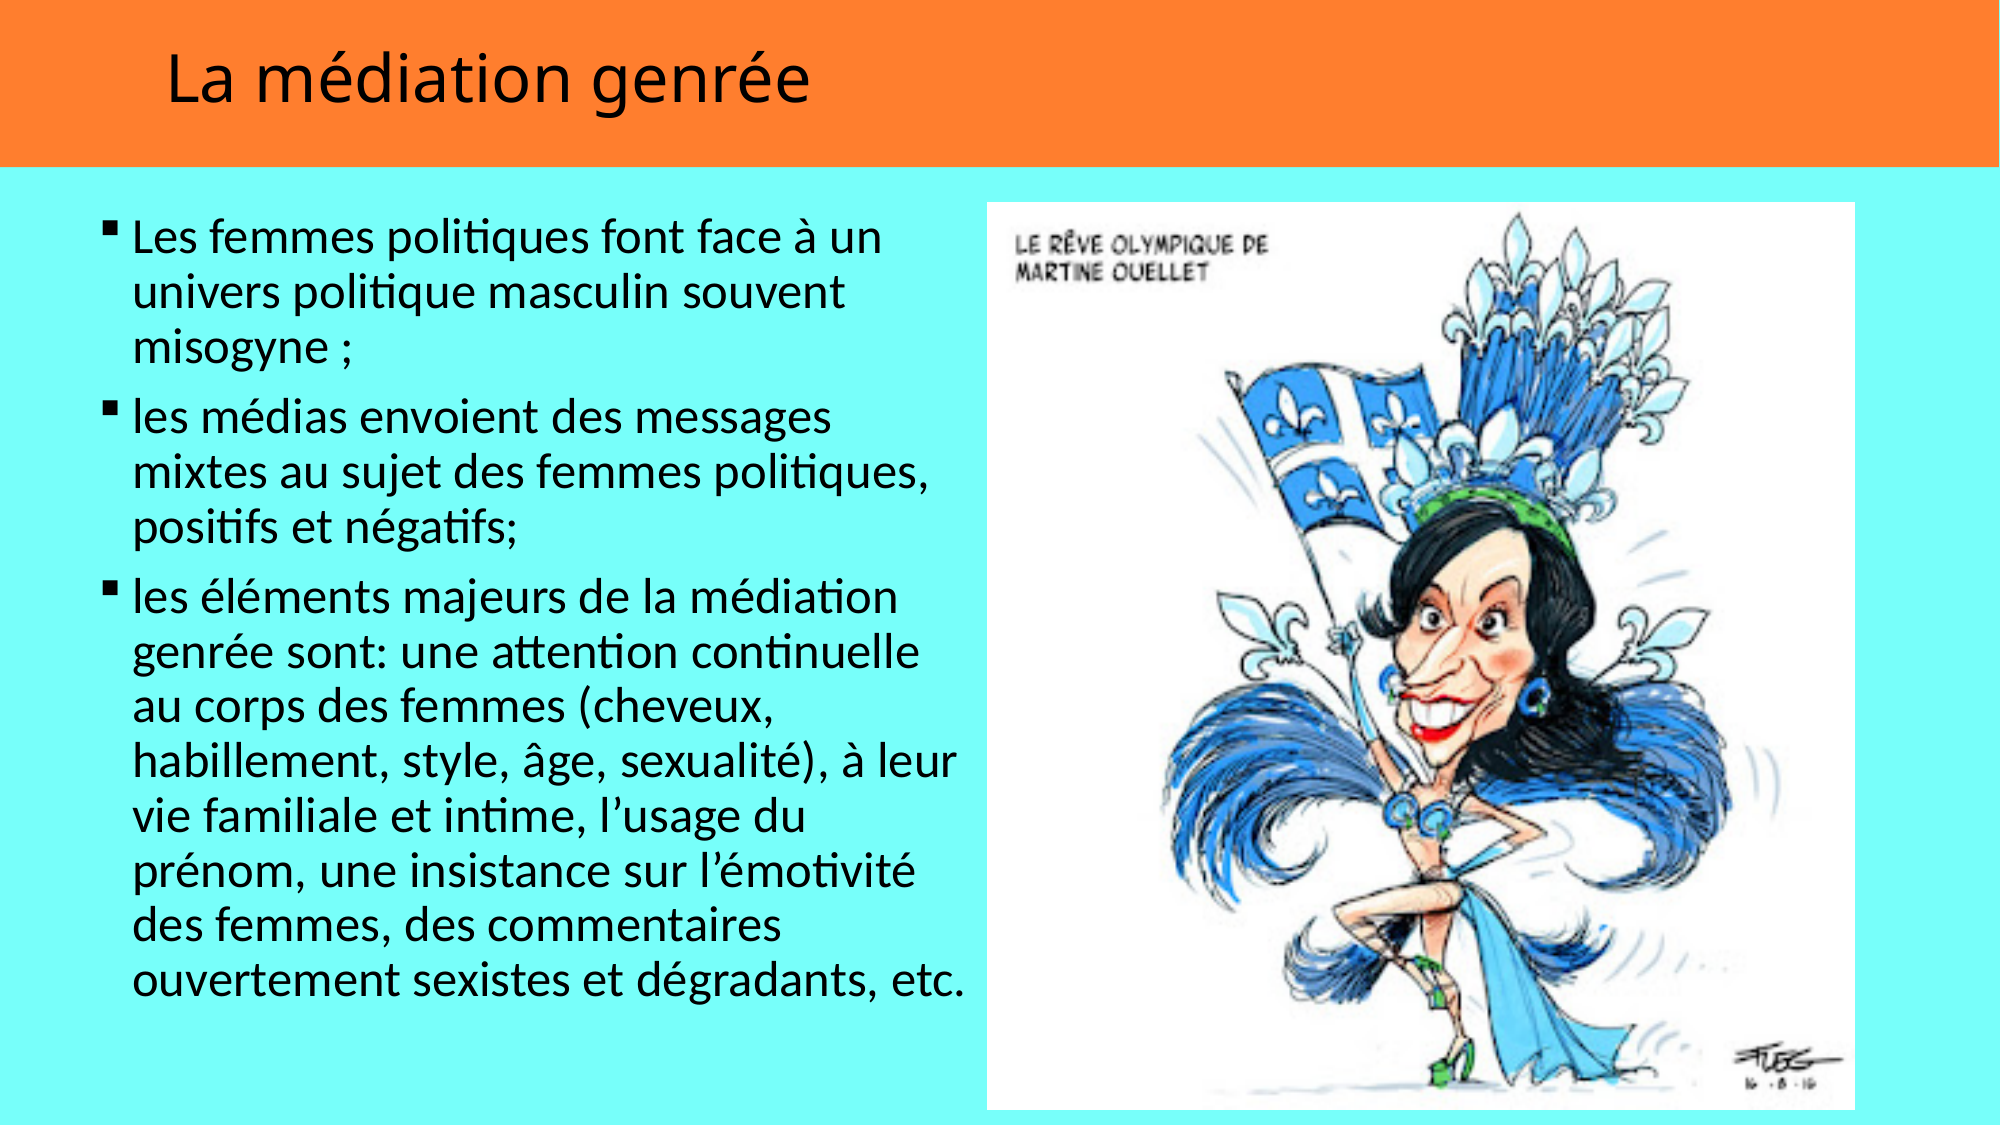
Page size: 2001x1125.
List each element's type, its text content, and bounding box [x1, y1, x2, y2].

picture [987, 202, 1855, 1111]
title La médiation genrée [0, 0, 1999, 168]
list Les femmes politiques font face à un univers politique masculin souvent misogyne ; les médias envoient des messages mixtes au sujet des femmes politiques, positifs et négatifs; les éléments majeurs de la médiation genrée sont: une attention continuelle au corps des femmes (cheveux, habillement, style, âge, sexualité), à leur vie familiale et intime, l’usage du prénom, une insistance sur l’émotivité des femmes, des commentaires ouvertement sexistes et dégradants, etc. [83, 202, 987, 1075]
